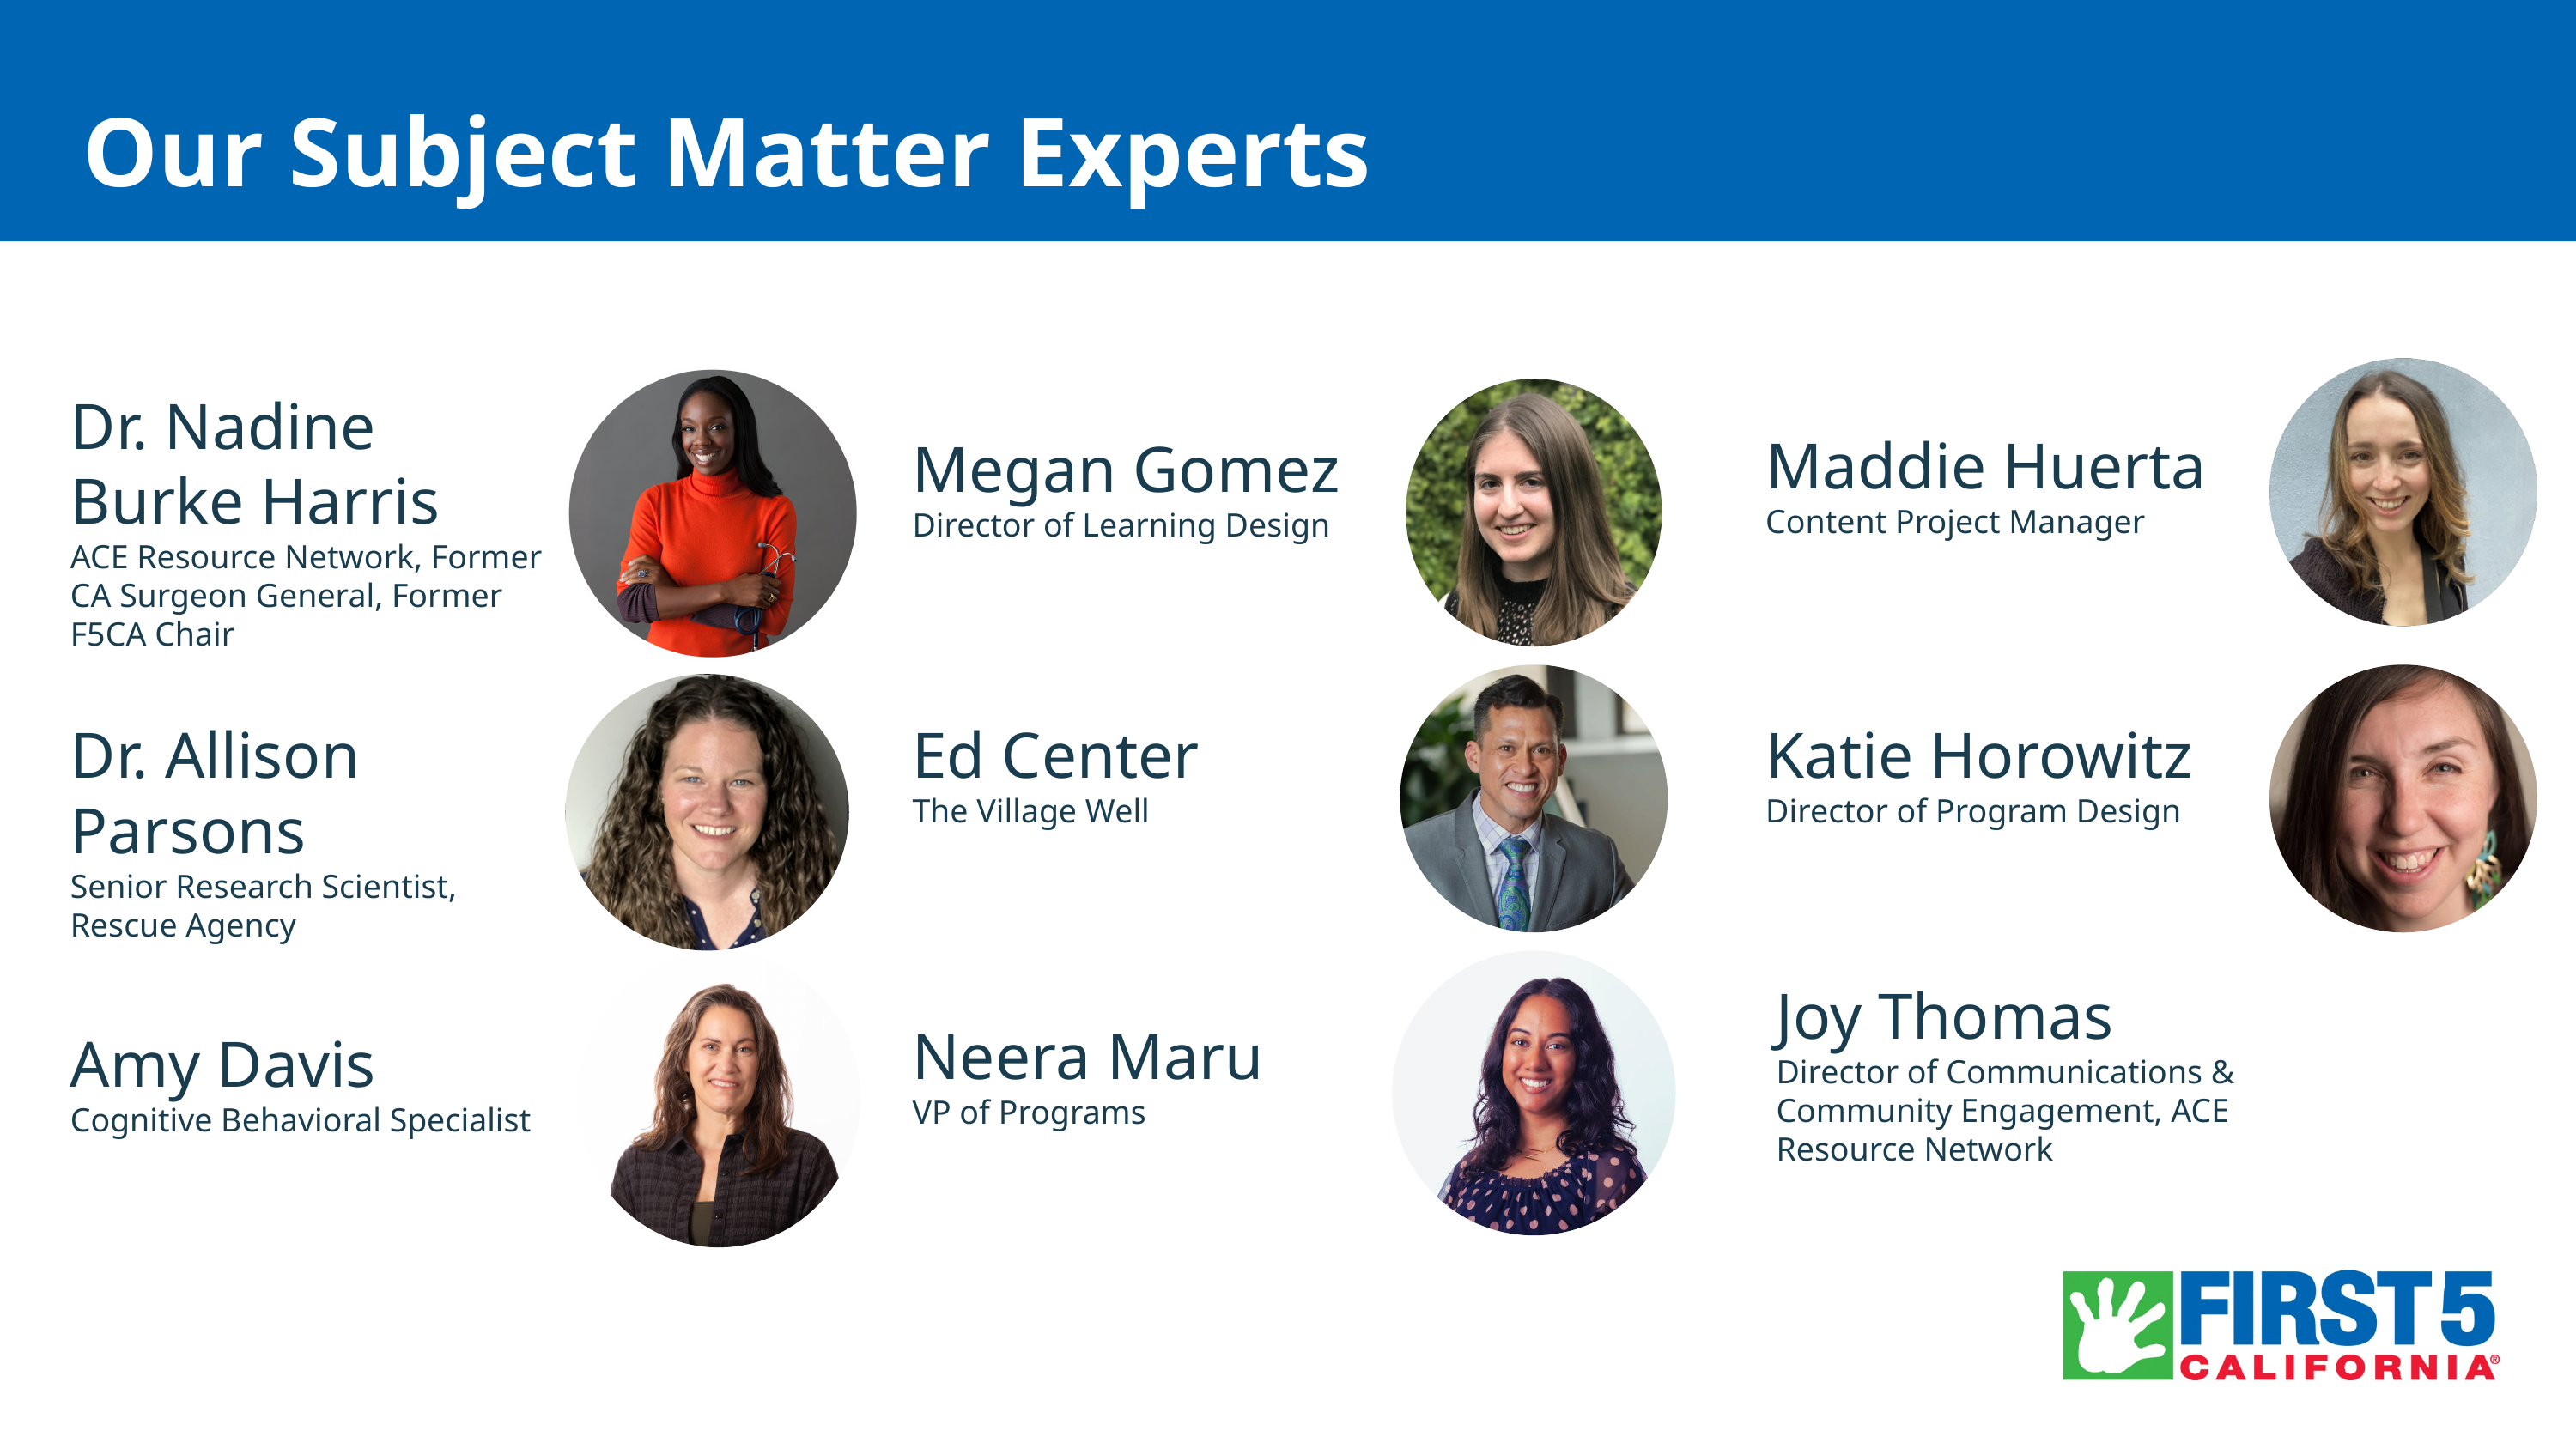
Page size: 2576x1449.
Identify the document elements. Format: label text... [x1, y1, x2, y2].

text_box Joy Thomas Director of Communications & Community Engagement, ACE Resource Network [1756, 956, 2269, 1239]
picture [1405, 378, 1662, 647]
text_box Megan Gomez Director of Learning Design [893, 409, 1400, 615]
picture [1400, 664, 1668, 933]
text_box [0, 0, 2576, 242]
picture [2051, 1260, 2512, 1390]
picture [2269, 664, 2538, 933]
text_box Neera Maru VP of Programs [893, 997, 1336, 1150]
text_box Katie Horowitz Director of Program Design [1746, 696, 2259, 849]
picture [2255, 354, 2552, 640]
picture [565, 673, 861, 1248]
text_box Maddie Huerta Content Project Manager [1746, 406, 2251, 560]
text_box Ed Center The Village Well [893, 696, 1364, 849]
picture [564, 365, 862, 662]
text_box Dr. Nadine Burke Harris ACE Resource Network, Former CA Surgeon General, Former F5CA Chair [51, 367, 564, 724]
text_box Amy Davis Cognitive Behavioral Specialist [51, 1004, 572, 1158]
text_box Dr. Allison Parsons Senior Research Scientist, Rescue Agency [51, 696, 521, 963]
picture [1391, 950, 1676, 1236]
text_box Our Subject Matter Experts [82, 64, 1856, 206]
